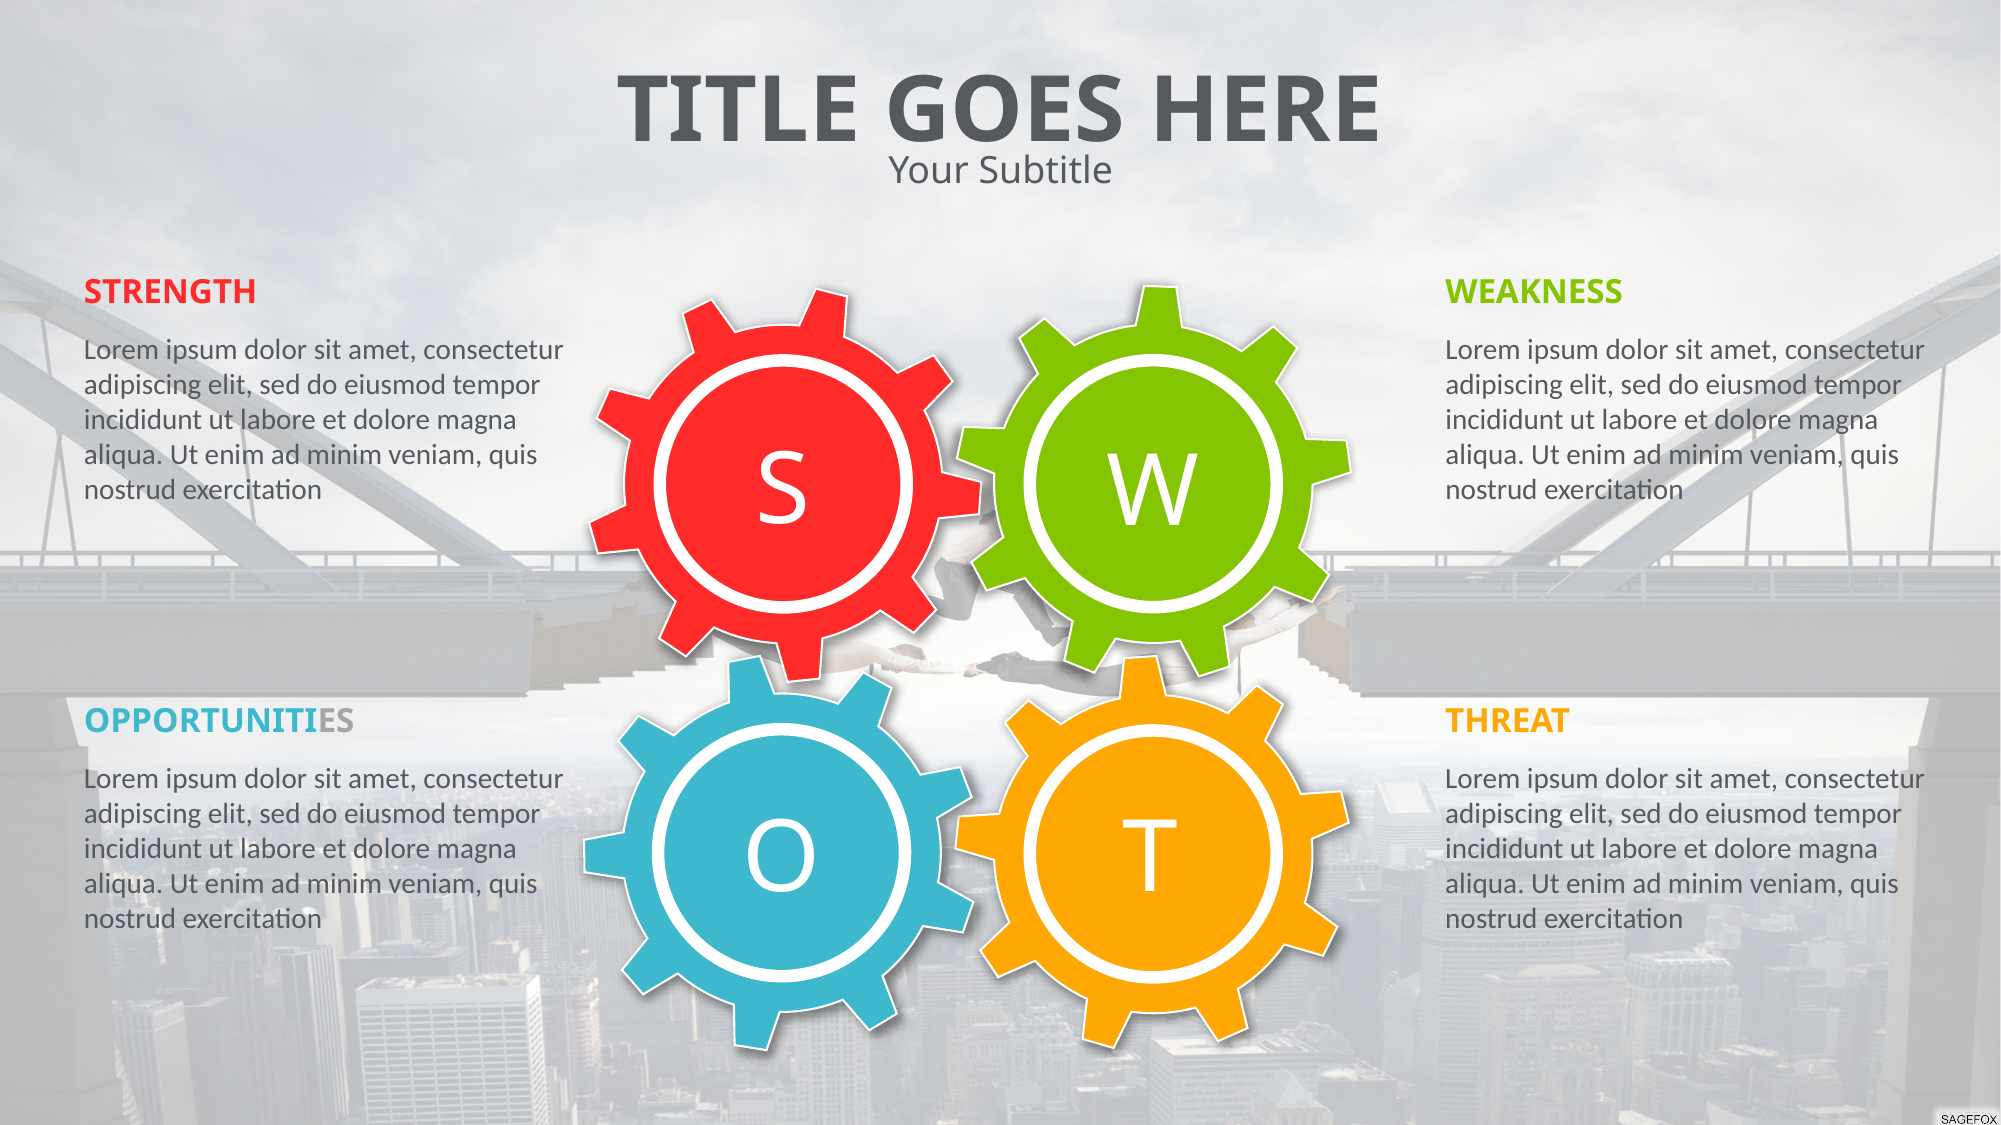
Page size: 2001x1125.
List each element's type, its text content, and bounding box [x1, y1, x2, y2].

text_box WEAKNESS Lorem ipsum dolor sit amet, consectetur adipiscing elit, sed do eiusmod tempor incididunt ut labore et dolore magna aliqua. Ut enim ad minim veniam, quis nostrud exercitation [1445, 270, 1941, 506]
text_box THREAT Lorem ipsum dolor sit amet, consectetur adipiscing elit, sed do eiusmod tempor incididunt ut labore et dolore magna aliqua. Ut enim ad minim veniam, quis nostrud exercitation [1445, 699, 1941, 935]
text_box OPPORTUNITIES Lorem ipsum dolor sit amet, consectetur adipiscing elit, sed do eiusmod tempor incididunt ut labore et dolore magna aliqua. Ut enim ad minim veniam, quis nostrud exercitation [83, 699, 579, 935]
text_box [548, 42, 1452, 199]
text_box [582, 653, 981, 1052]
text_box STRENGTH Lorem ipsum dolor sit amet, consectetur adipiscing elit, sed do eiusmod tempor incididunt ut labore et dolore magna aliqua. Ut enim ad minim veniam, quis nostrud exercitation [83, 270, 579, 506]
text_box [584, 284, 954, 653]
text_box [954, 654, 1353, 1054]
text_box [954, 284, 1353, 654]
picture [1938, 1114, 1999, 1125]
